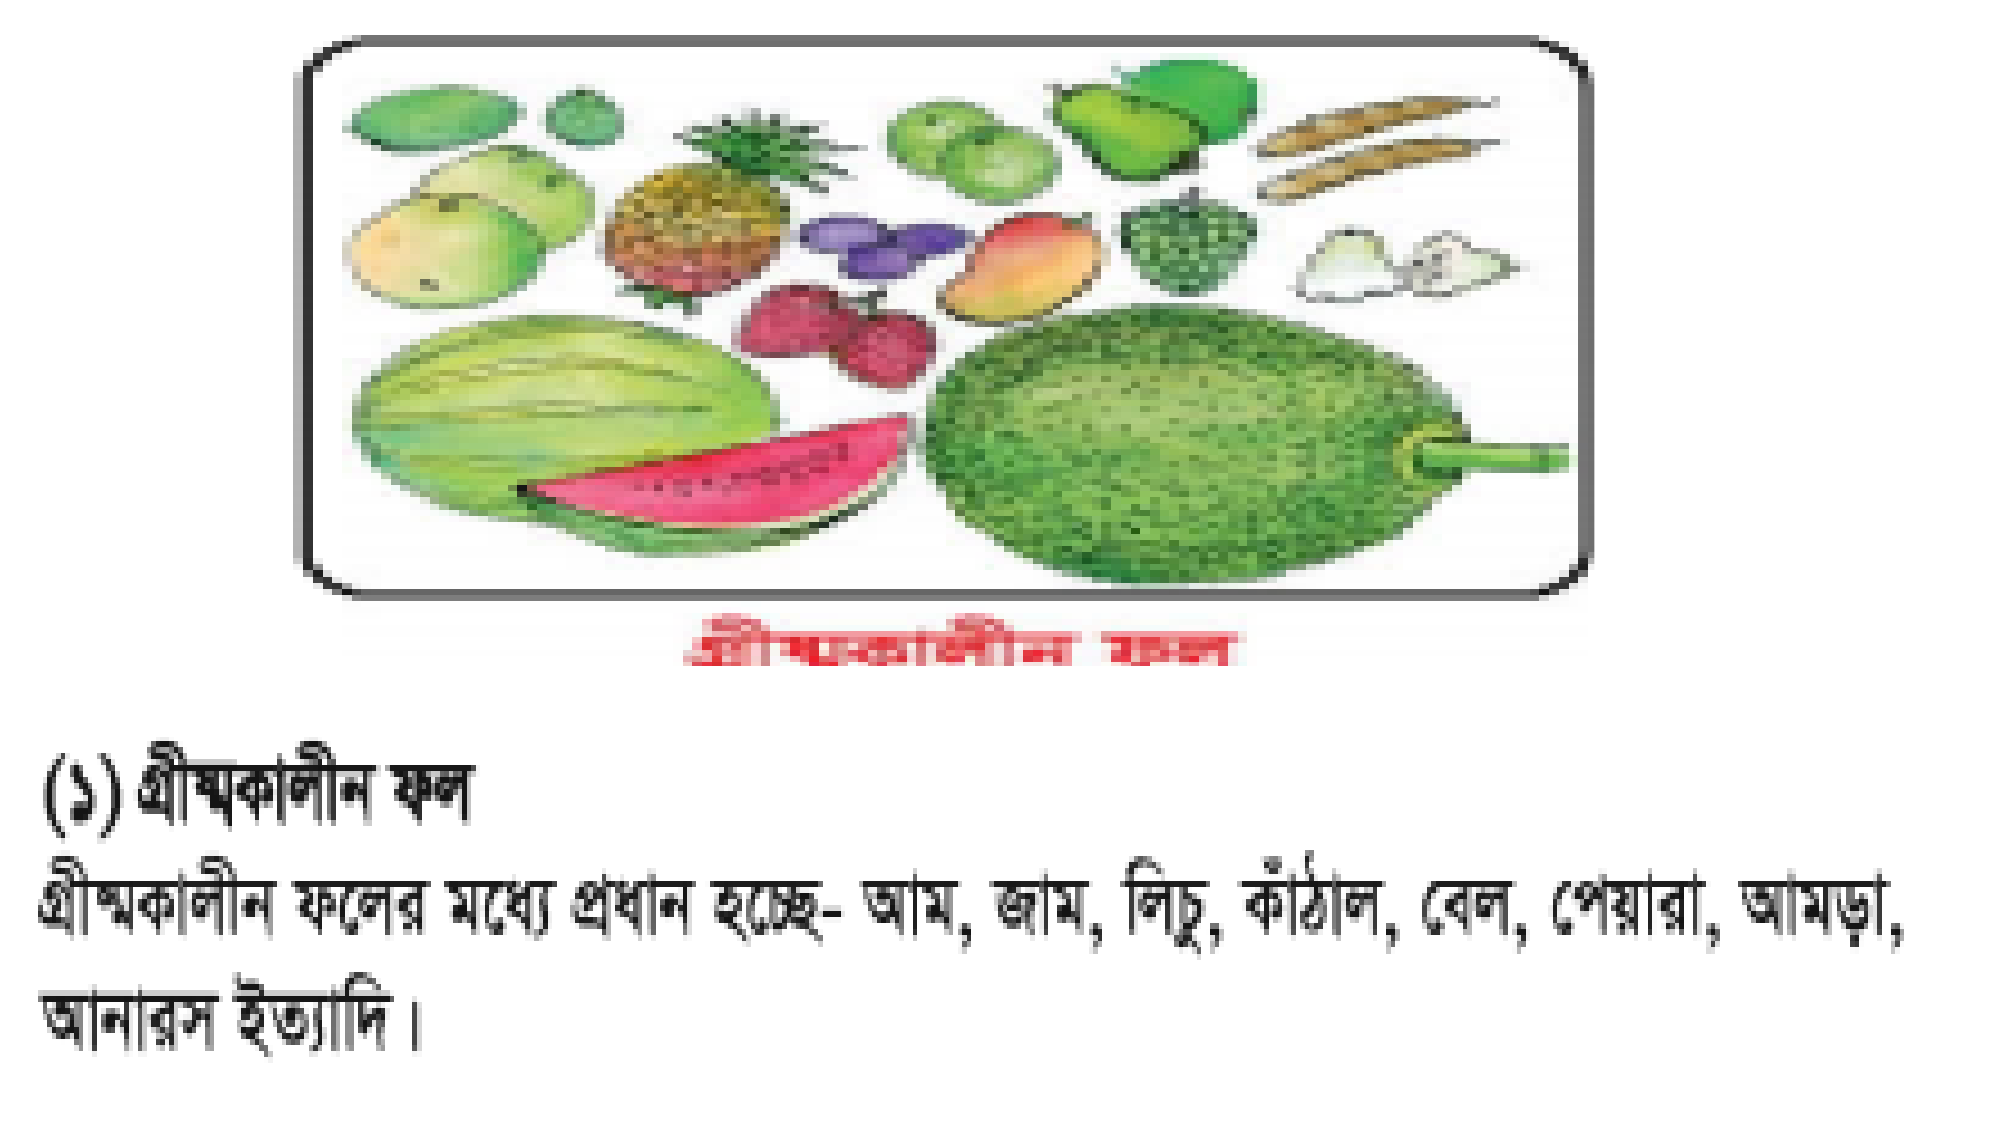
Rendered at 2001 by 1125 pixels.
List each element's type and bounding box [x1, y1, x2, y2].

picture [18, 737, 1930, 1075]
picture [283, 16, 1595, 666]
